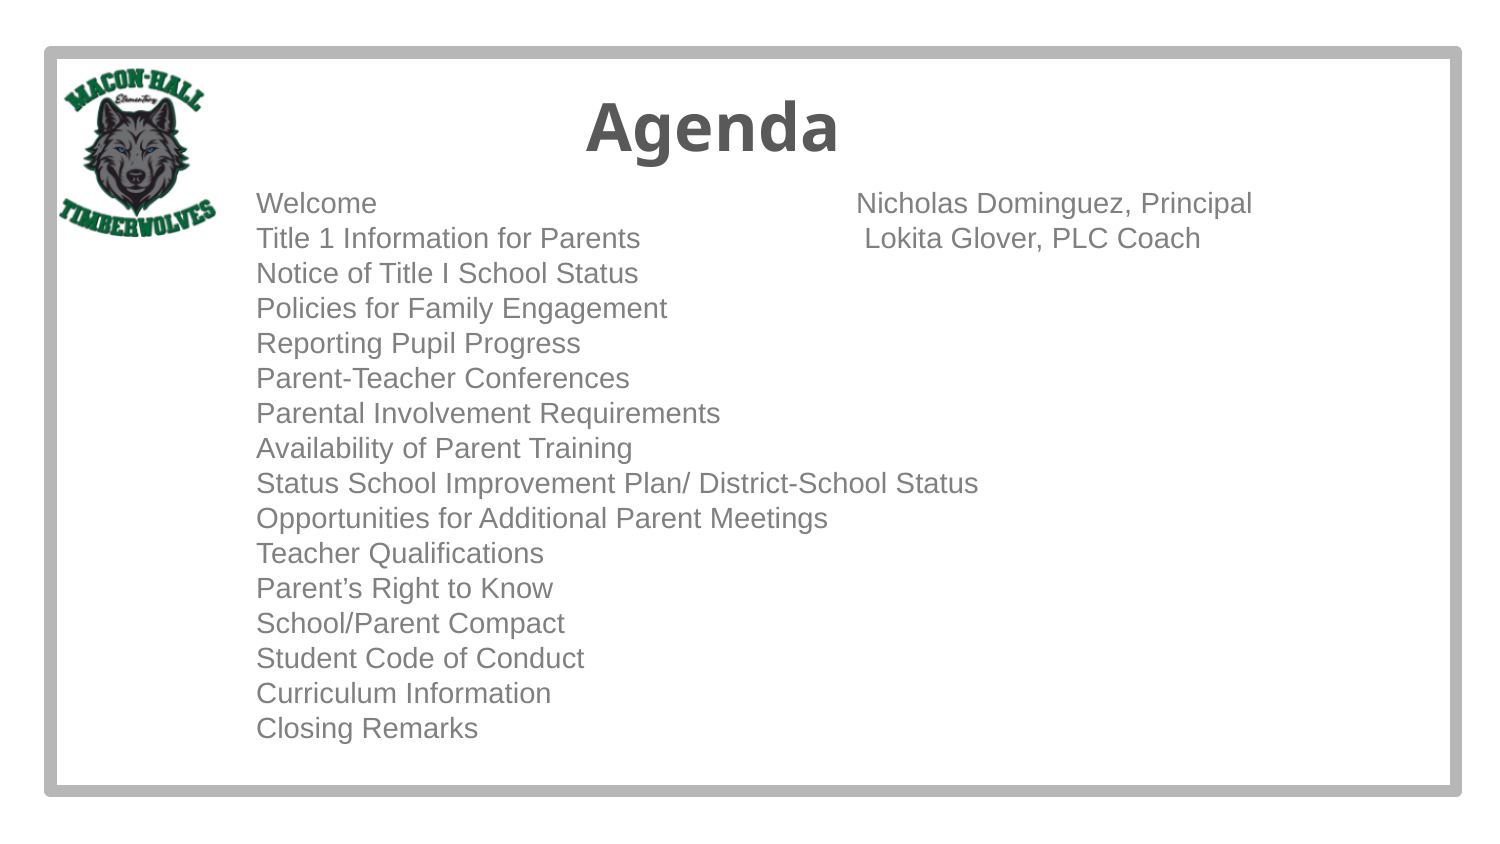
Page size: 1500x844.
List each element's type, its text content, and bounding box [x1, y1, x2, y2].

picture [57, 64, 221, 239]
text_box Agenda [254, 69, 1173, 152]
text_box Welcome Nicholas Dominguez, Principal Title 1 Information for Parents Lokita Glover, PLC Coach Notice of Title I School Status Policies for Family Engagement Reporting Pupil Progress Parent-Teacher Conferences Parental Involvement Requirements Availability of Parent Training Status School Improvement Plan/ District-School Status Opportunities for Additional Parent Meetings Teacher Qualifications Parent’s Right to Know School/Parent Compact Student Code of Conduct Curriculum Information Closing Remarks [241, 169, 1403, 775]
text_box [50, 52, 1457, 792]
